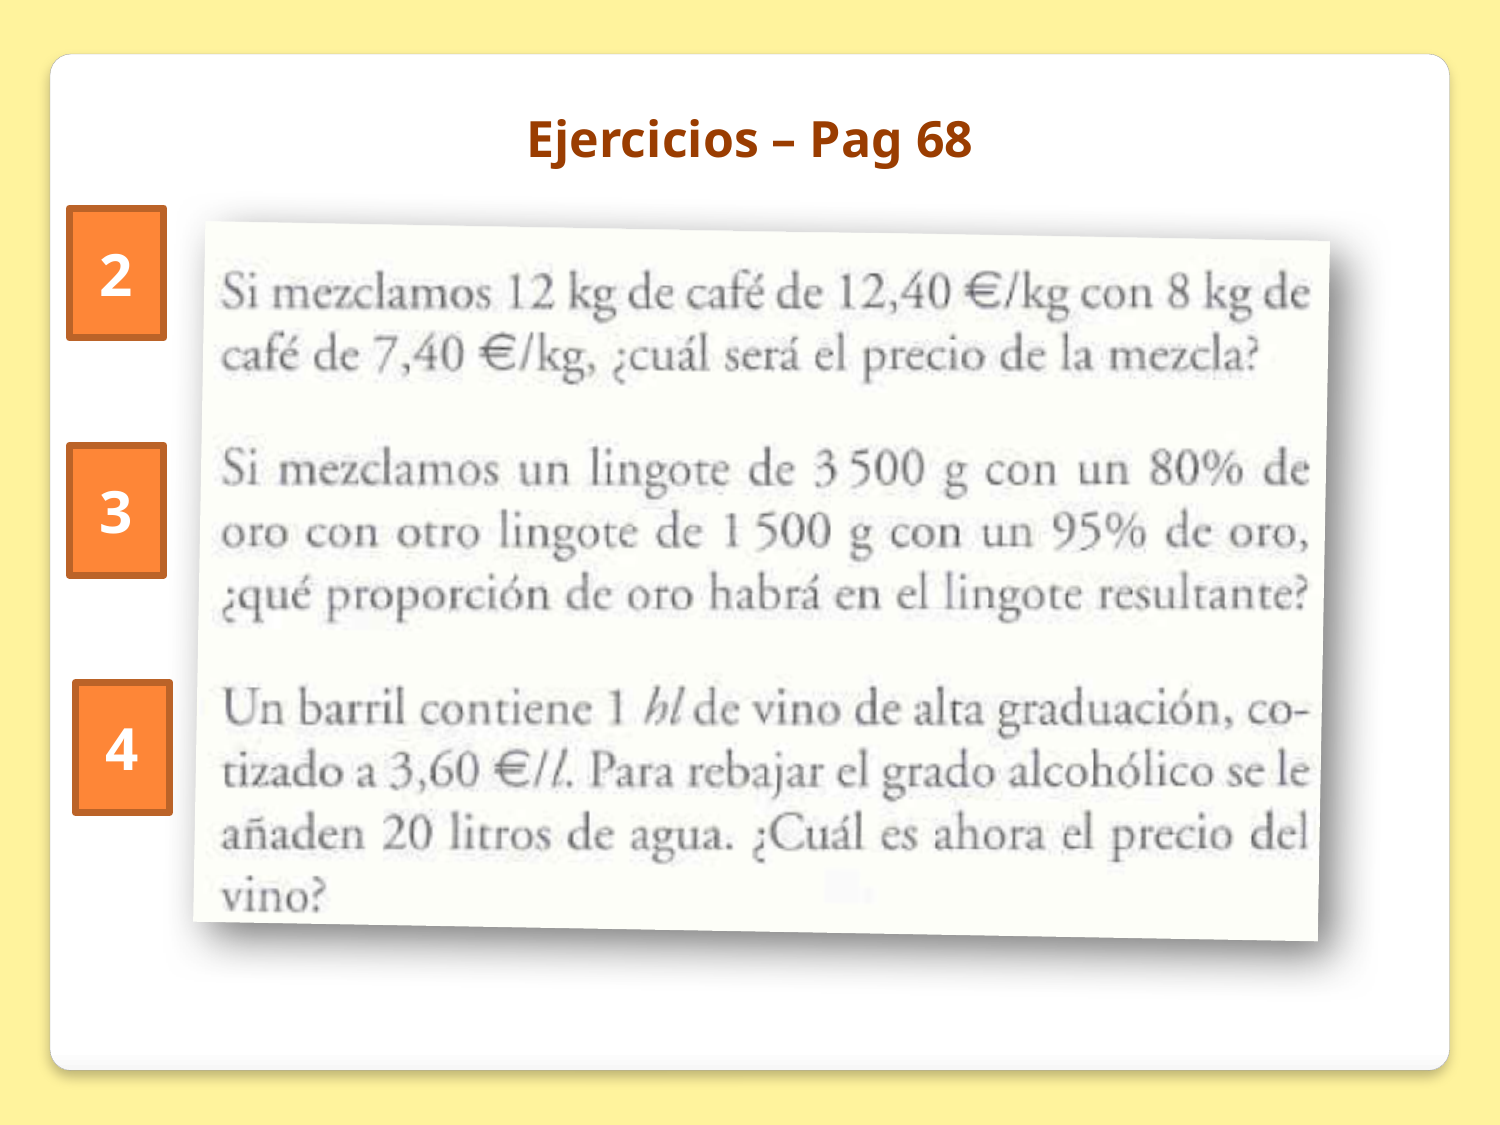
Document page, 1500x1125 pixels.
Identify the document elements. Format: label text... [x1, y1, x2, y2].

picture [193, 222, 1330, 941]
text_box 3 [66, 442, 167, 579]
text_box 2 [66, 205, 167, 341]
text_box Ejercicios – Pag 68 [58, 99, 1442, 175]
text_box 4 [72, 679, 173, 816]
